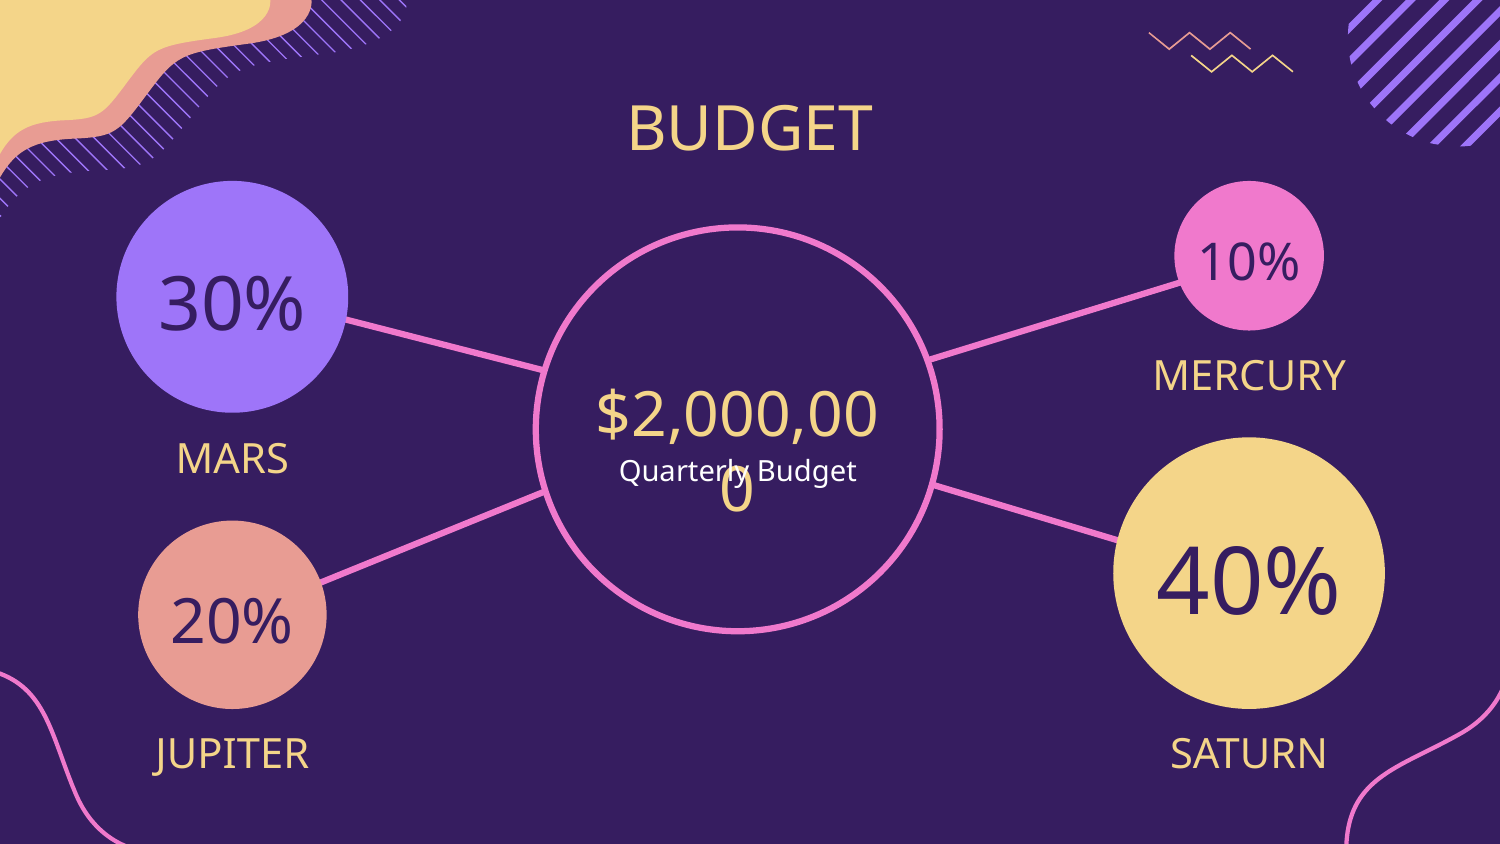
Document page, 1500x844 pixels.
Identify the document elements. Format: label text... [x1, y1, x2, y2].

text_box JUPITER [77, 711, 388, 775]
text_box [665, 584, 868, 632]
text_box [728, 414, 734, 581]
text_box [733, 424, 1237, 576]
text_box [131, 180, 333, 239]
text_box 40% [1133, 516, 1365, 639]
text_box MARS [77, 416, 246, 480]
text_box MERCURY [1293, 333, 1405, 397]
title BUDGET [406, 72, 1094, 167]
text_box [251, 414, 734, 611]
text_box [164, 680, 301, 710]
text_box [589, 227, 827, 292]
text_box [136, 362, 240, 413]
text_box SATURN [1093, 711, 1405, 775]
text_box [157, 520, 246, 557]
text_box 20% [116, 557, 349, 680]
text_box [245, 293, 726, 421]
text_box 10% [1133, 198, 1365, 321]
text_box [732, 249, 1288, 421]
text_box [1201, 180, 1297, 198]
text_box 30% [116, 239, 349, 362]
text_box [1113, 437, 1385, 709]
